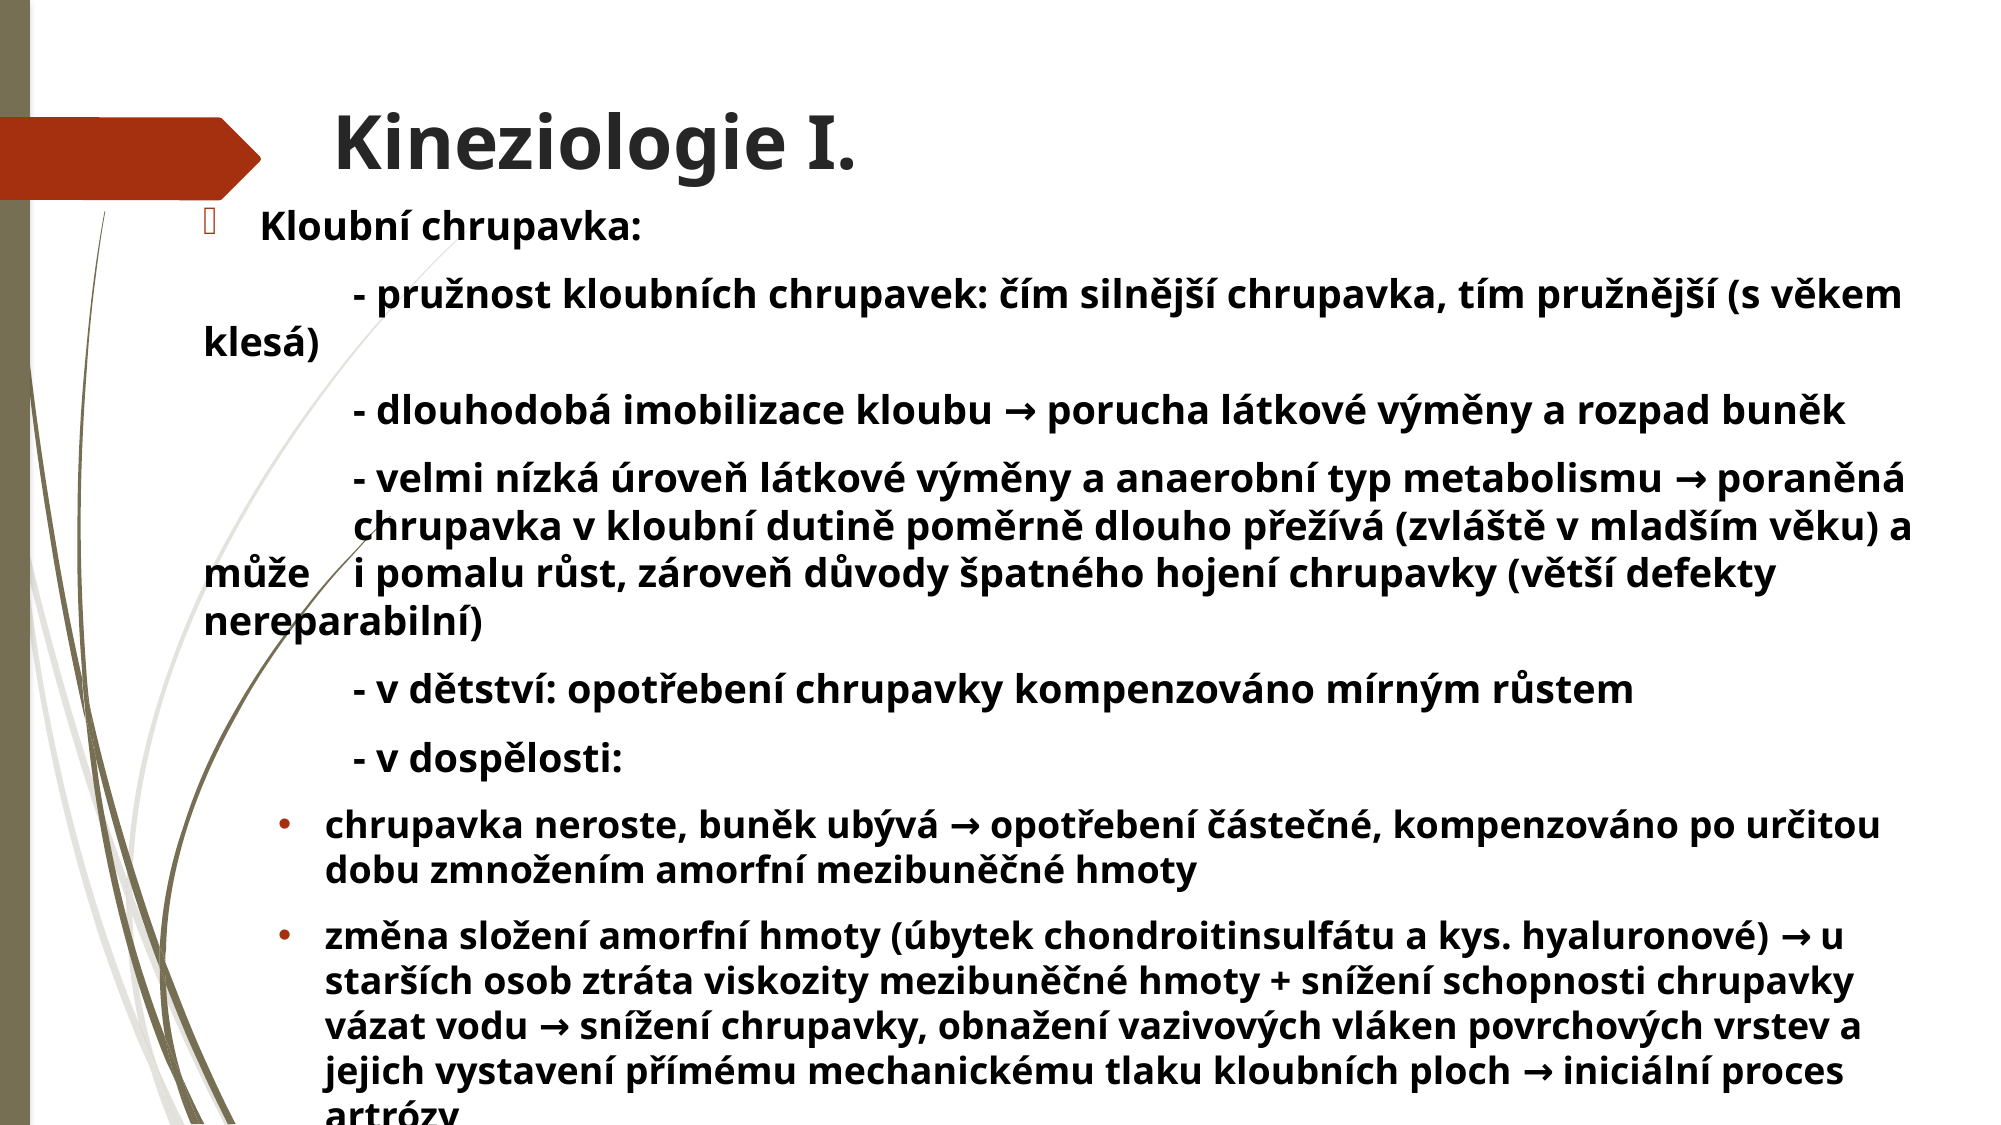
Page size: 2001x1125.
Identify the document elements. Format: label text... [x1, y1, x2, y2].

title Kineziologie I. [317, 86, 1780, 193]
list Kloubní chrupavka: - pružnost kloubních chrupavek: čím silnější chrupavka, tím pružnější (s věkem klesá) - dlouhodobá imobilizace kloubu → porucha látkové výměny a rozpad buněk - velmi nízká úroveň látkové výměny a anaerobní typ metabolismu → poraněná chrupavka v kloubní dutině poměrně dlouho přežívá (zvláště v mladším věku) a může i pomalu růst, zároveň důvody špatného hojení chrupavky (větší defekty nereparabilní) - v dětství: opotřebení chrupavky kompenzováno mírným růstem - v dospělosti: chrupavka neroste, buněk ubývá → opotřebení částečné, kompenzováno po určitou dobu zmnožením amorfní mezibuněčné hmoty změna složení amorfní hmoty (úbytek chondroitinsulfátu a kys. hyaluronové) → u starších osob ztráta viskozity mezibuněčné hmoty + snížení schopnosti chrupavky vázat vodu → snížení chrupavky, obnažení vazivových vláken povrchových vrstev a jejich vystavení přímému mechanickému tlaku kloubních ploch → iniciální proces artrózy [188, 193, 1970, 1039]
